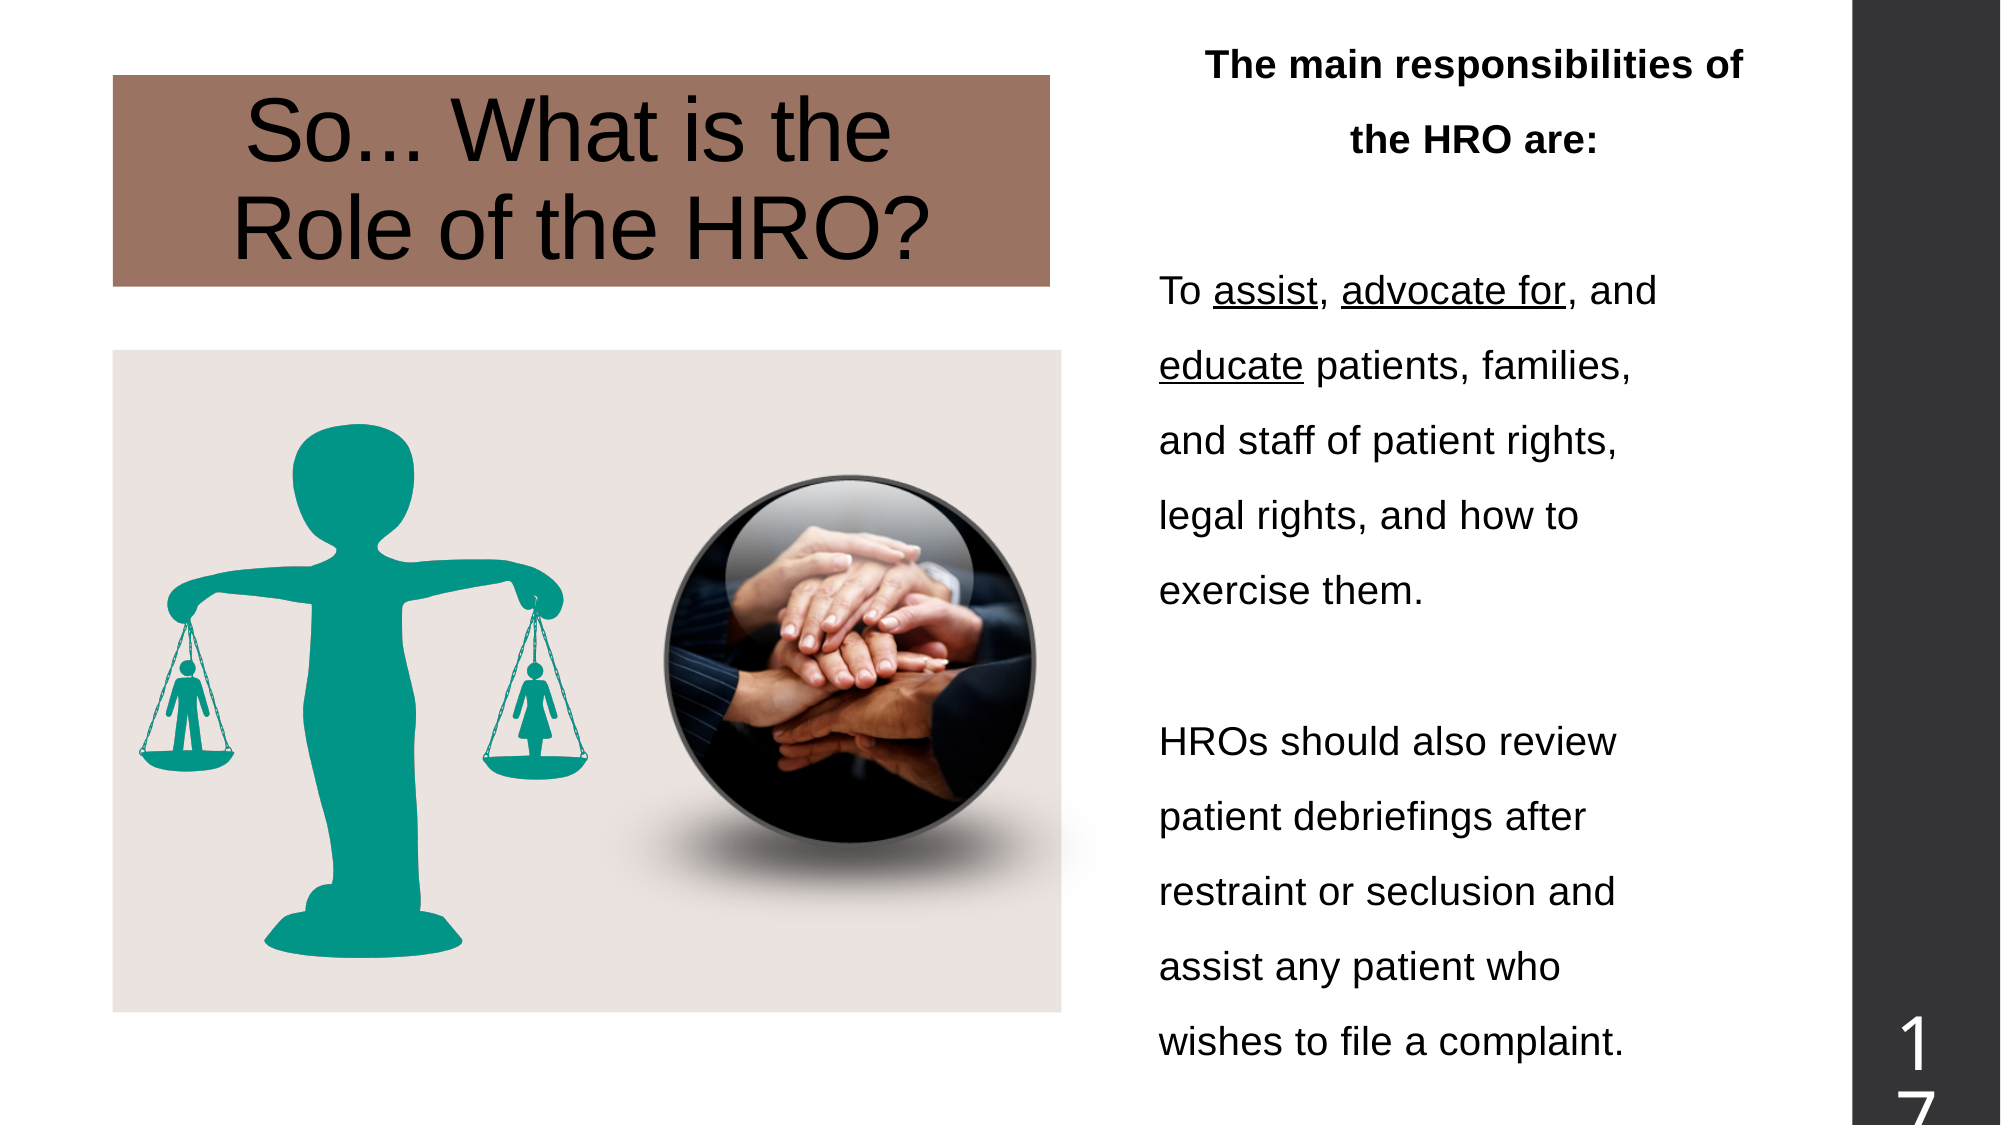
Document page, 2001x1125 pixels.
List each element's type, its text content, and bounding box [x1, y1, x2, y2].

list The main responsibilities of the HRO are: To assist, advocate for, and educate patients, families, and staff of patient rights, legal rights, and how to exercise them. HROs should also review patient debriefings after restraint or seclusion and assist any patient who wishes to file a complaint. [1143, 34, 1806, 1081]
title So... What is the Role of the HRO? [112, 75, 1050, 287]
picture [139, 424, 1112, 958]
slide_number 17 [1887, 1012, 1988, 1081]
text_box [112, 349, 1062, 1013]
